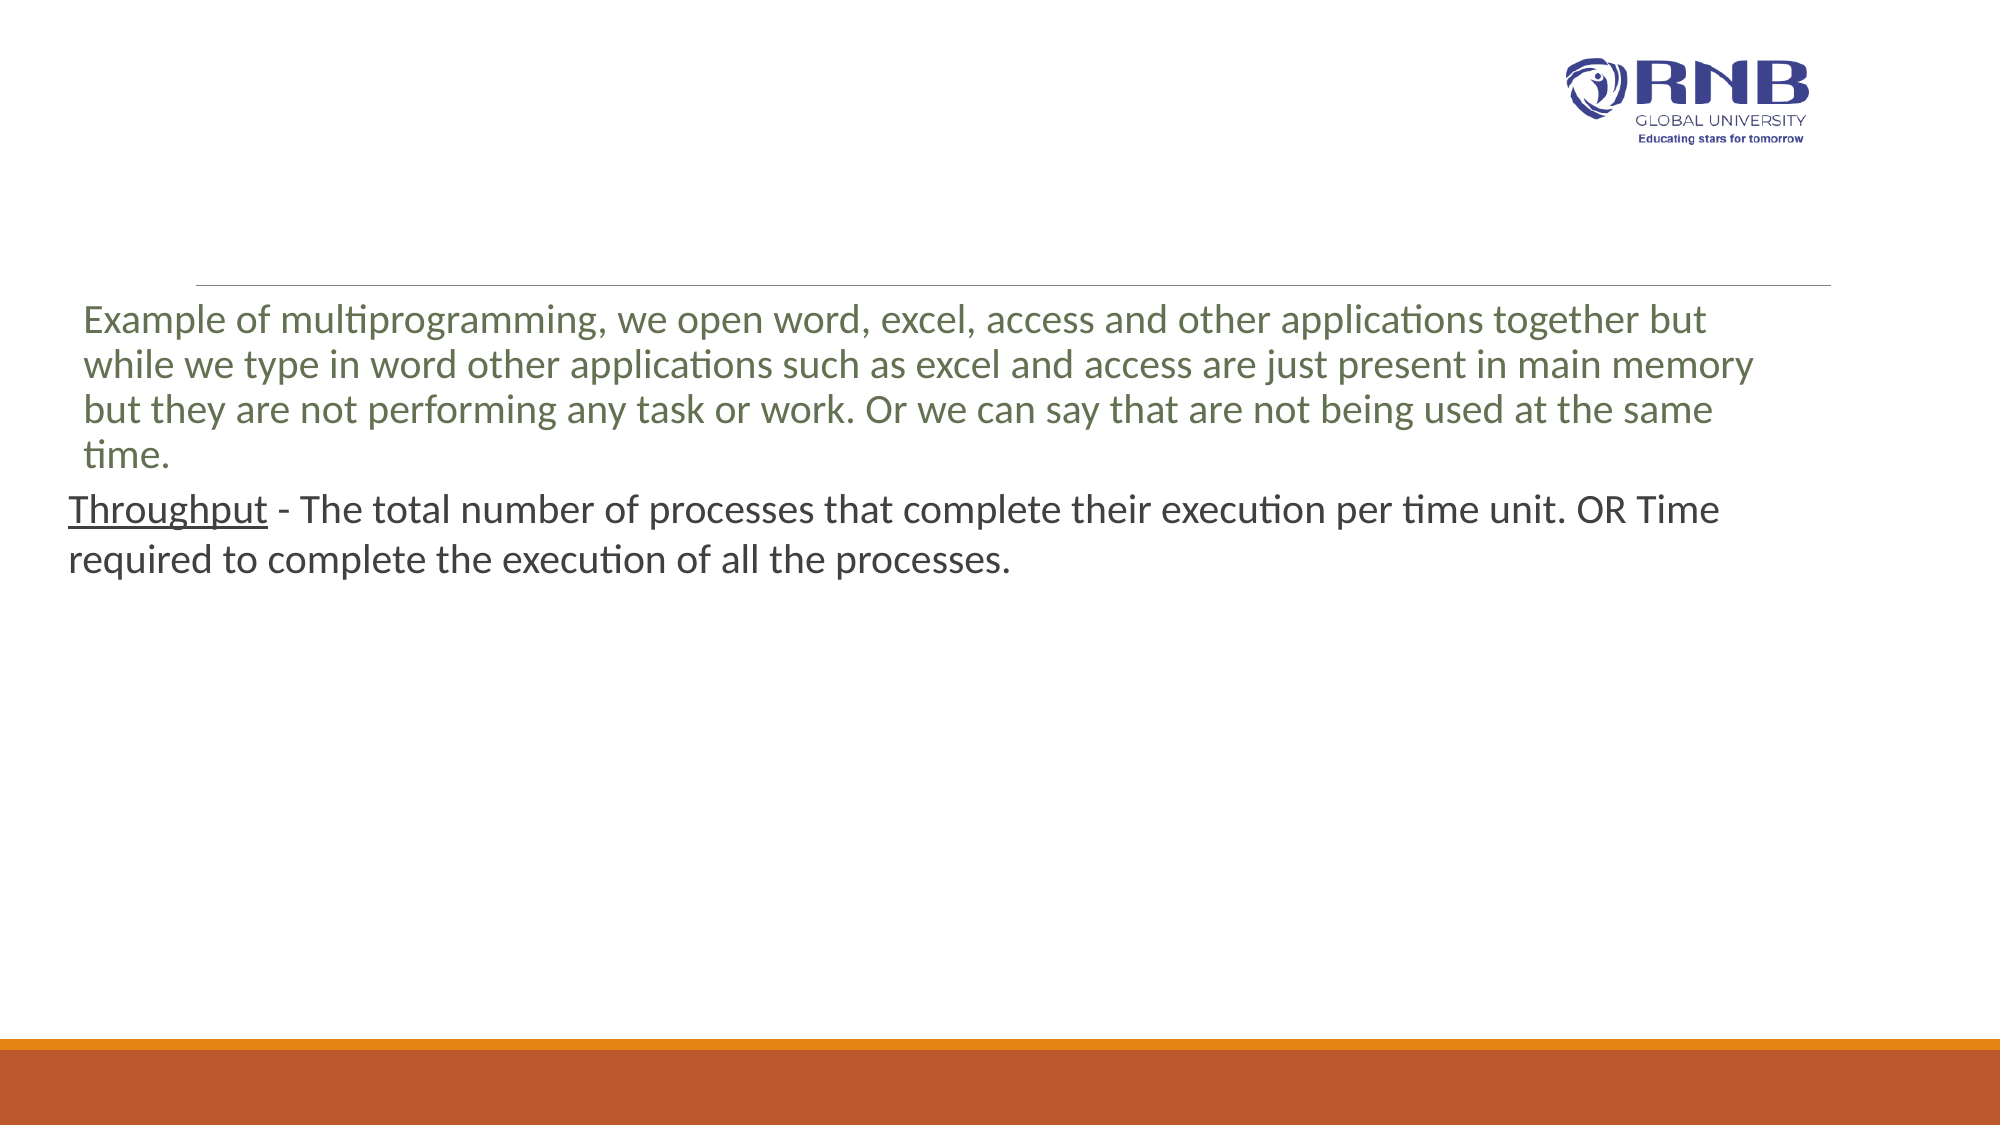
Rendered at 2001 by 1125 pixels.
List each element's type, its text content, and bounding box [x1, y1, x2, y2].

list Example of multiprogramming, we open word, excel, access and other applications together but while we type in word other applications such as excel and access are just present in main memory but they are not performing any task or work. Or we can say that are not being used at the same time. Throughput - The total number of processes that complete their execution per time unit. OR Time required to complete the execution of all the processes. [68, 289, 1794, 873]
picture [1546, 45, 1863, 162]
